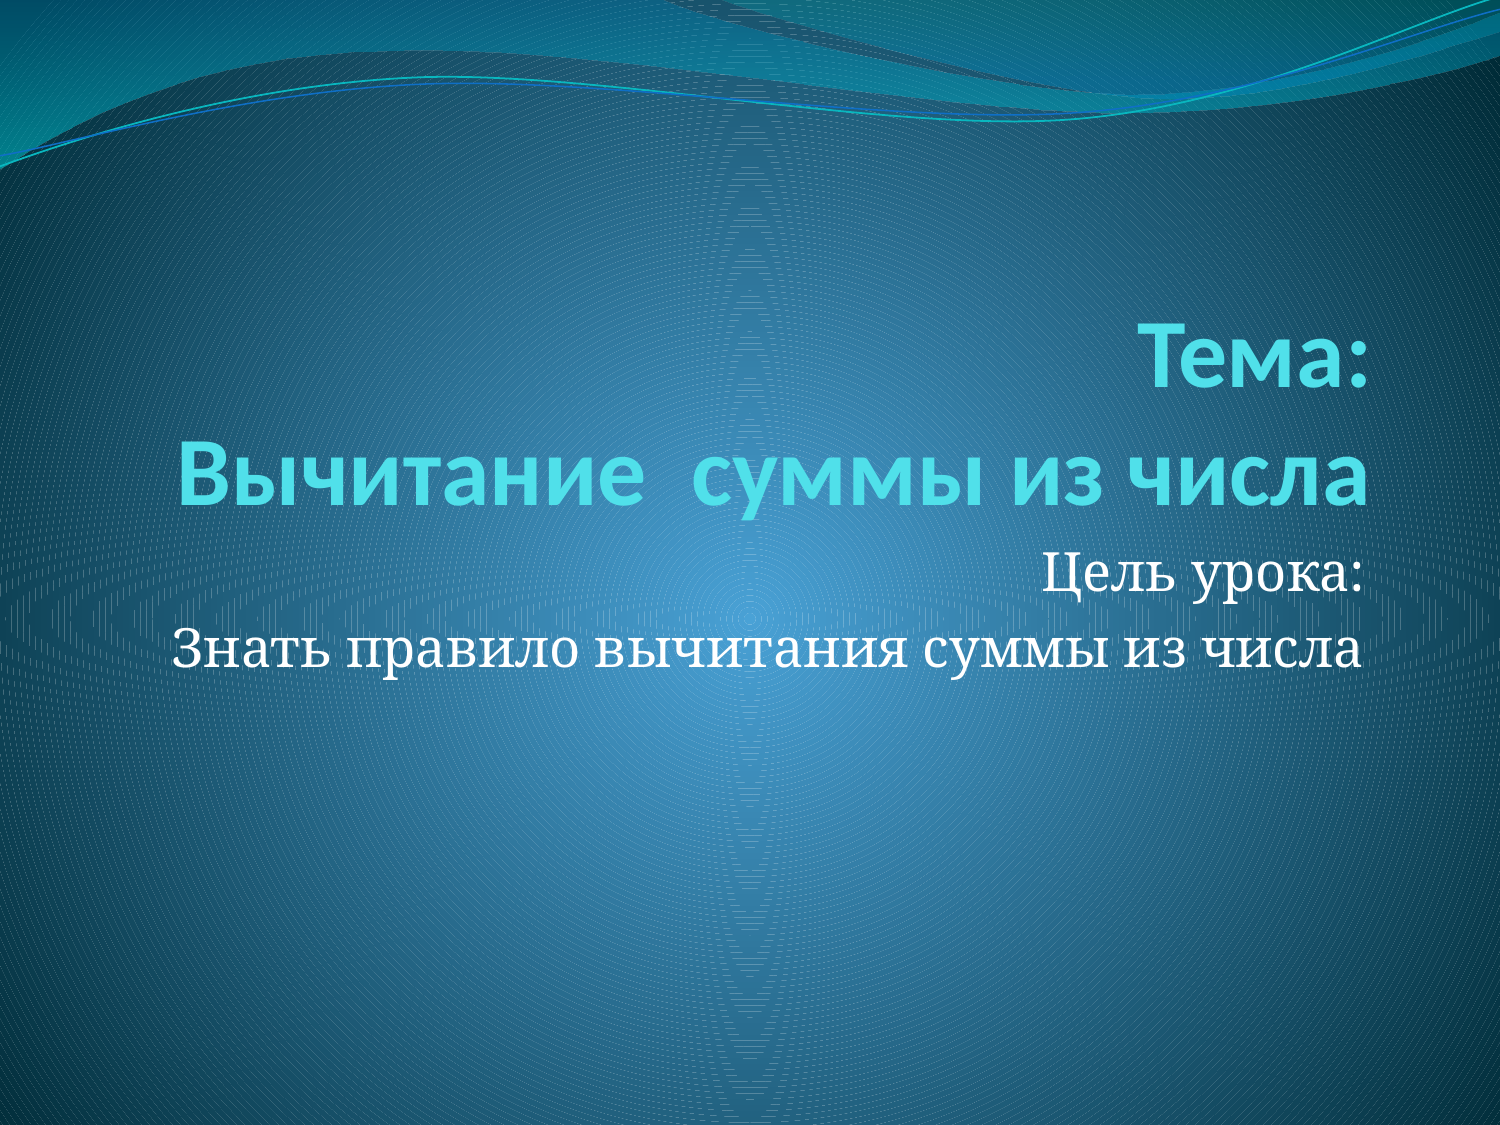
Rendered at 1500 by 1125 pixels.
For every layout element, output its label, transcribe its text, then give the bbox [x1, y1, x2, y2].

title Тема: Вычитание суммы из числа [87, 224, 1376, 525]
subtitle Цель урока: Знать правило вычитания суммы из числа [87, 529, 1376, 818]
